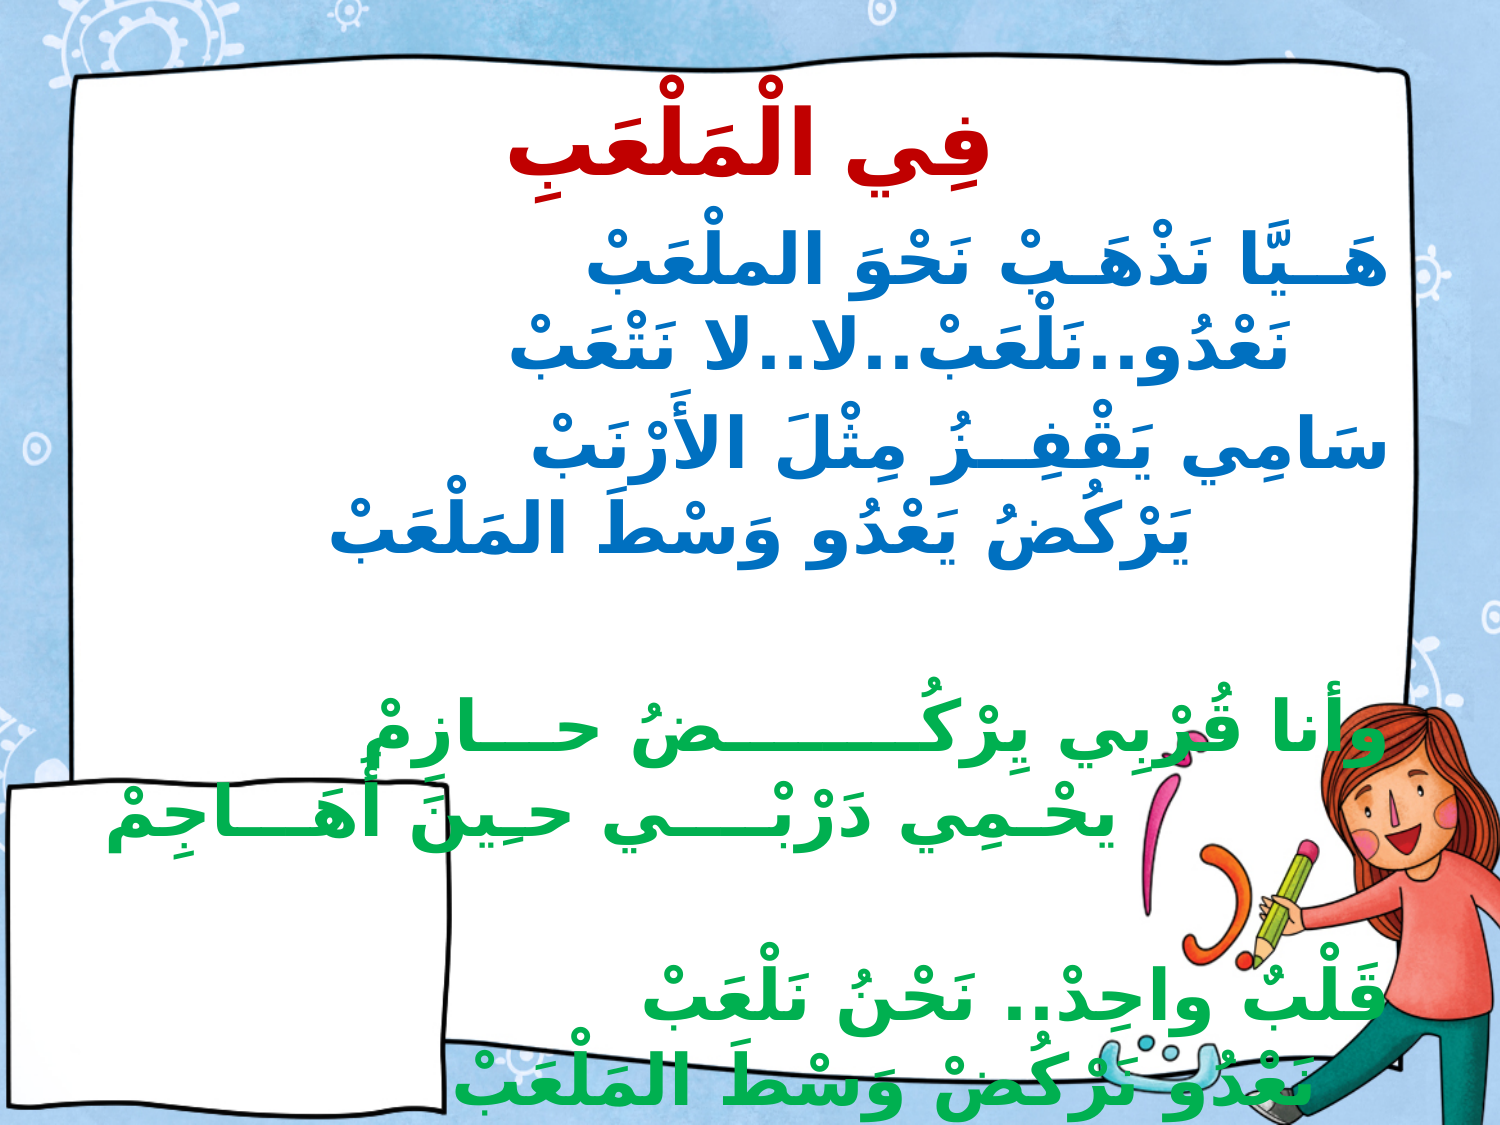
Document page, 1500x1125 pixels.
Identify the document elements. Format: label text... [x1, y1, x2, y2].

list هَــيَّا نَذْهَـبْ نَحْوَ الملْعَبْ نَعْدُو..نَلْعَبْ..لا..لا نَتْعَبْ سَامِي يَقْفِــزُ مِثْلَ الأَرْنَبْ يَرْكُضُ يَعْدُو وَسْطَ المَلْعَبْ وأنا قُرْبِي يِرْكُــــــــضُ حـــازِمْ يحْـمِي دَرْبْــــي حـِينَ أُهَـــاجِمْ قَلْبٌ واحِدْ.. نَحْنُ نَلْعَبْ نَعْدُو نَرْكُضْ وَسْطَ المَلْعَبْ لمَّا فُزْنَا كَانَ الْفَرَحُ حُلْواً جِدّاً كَانَ المَرَحُ [75, 205, 1406, 1005]
picture [0, 0, 1500, 1125]
title فِي الْمَلْعَبِ [75, 45, 1425, 233]
